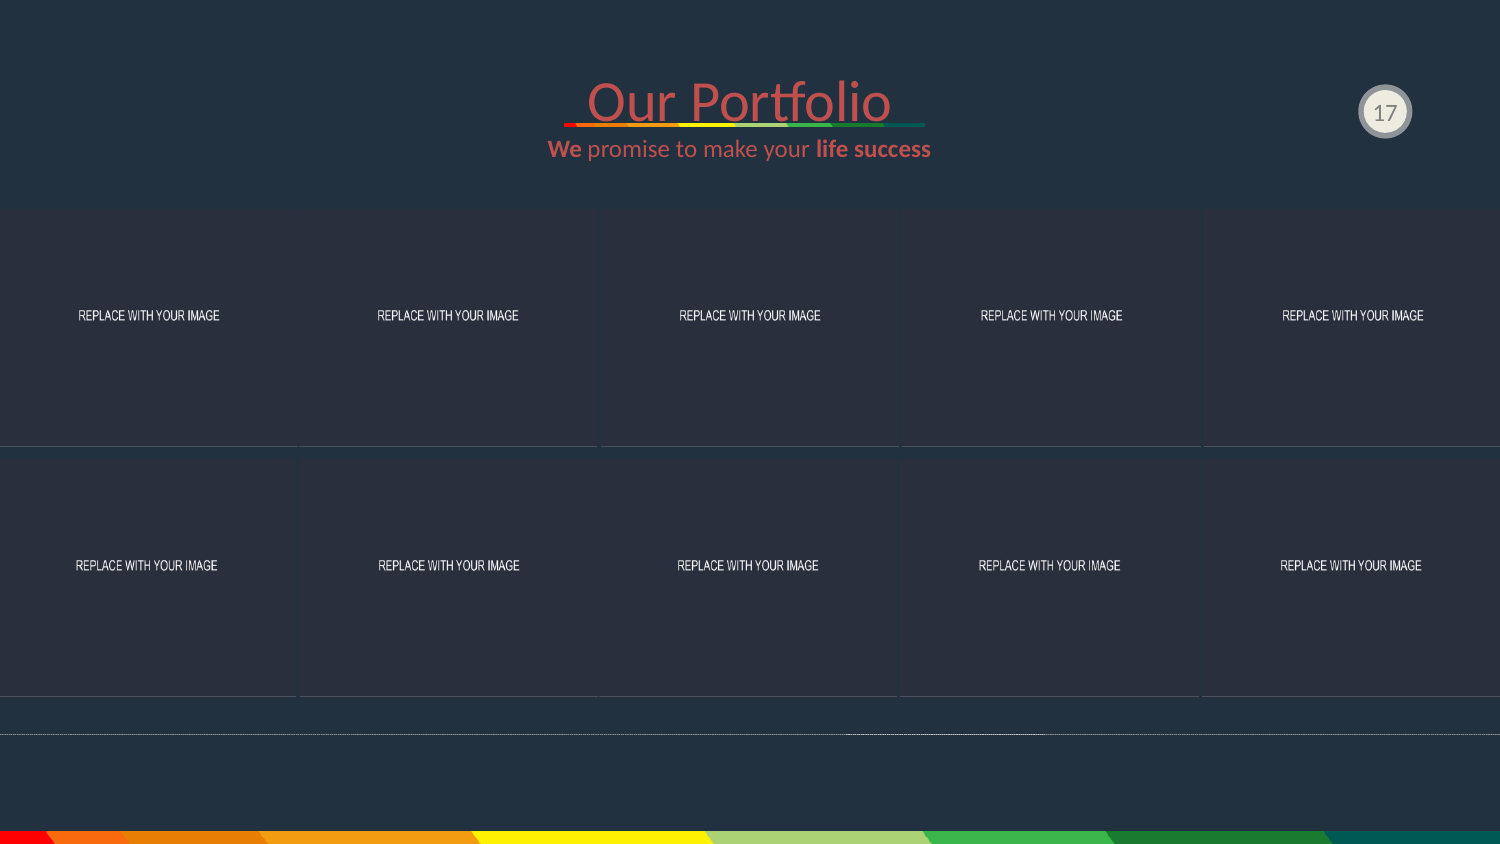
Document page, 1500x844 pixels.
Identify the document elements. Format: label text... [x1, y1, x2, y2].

text_box Our Portfolio [96, 59, 1385, 124]
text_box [1358, 84, 1413, 139]
text_box Security Protection [563, 126, 926, 134]
subtitle We promise to make your life success [91, 124, 1388, 208]
picture [0, 735, 1500, 844]
picture [0, 0, 1500, 734]
